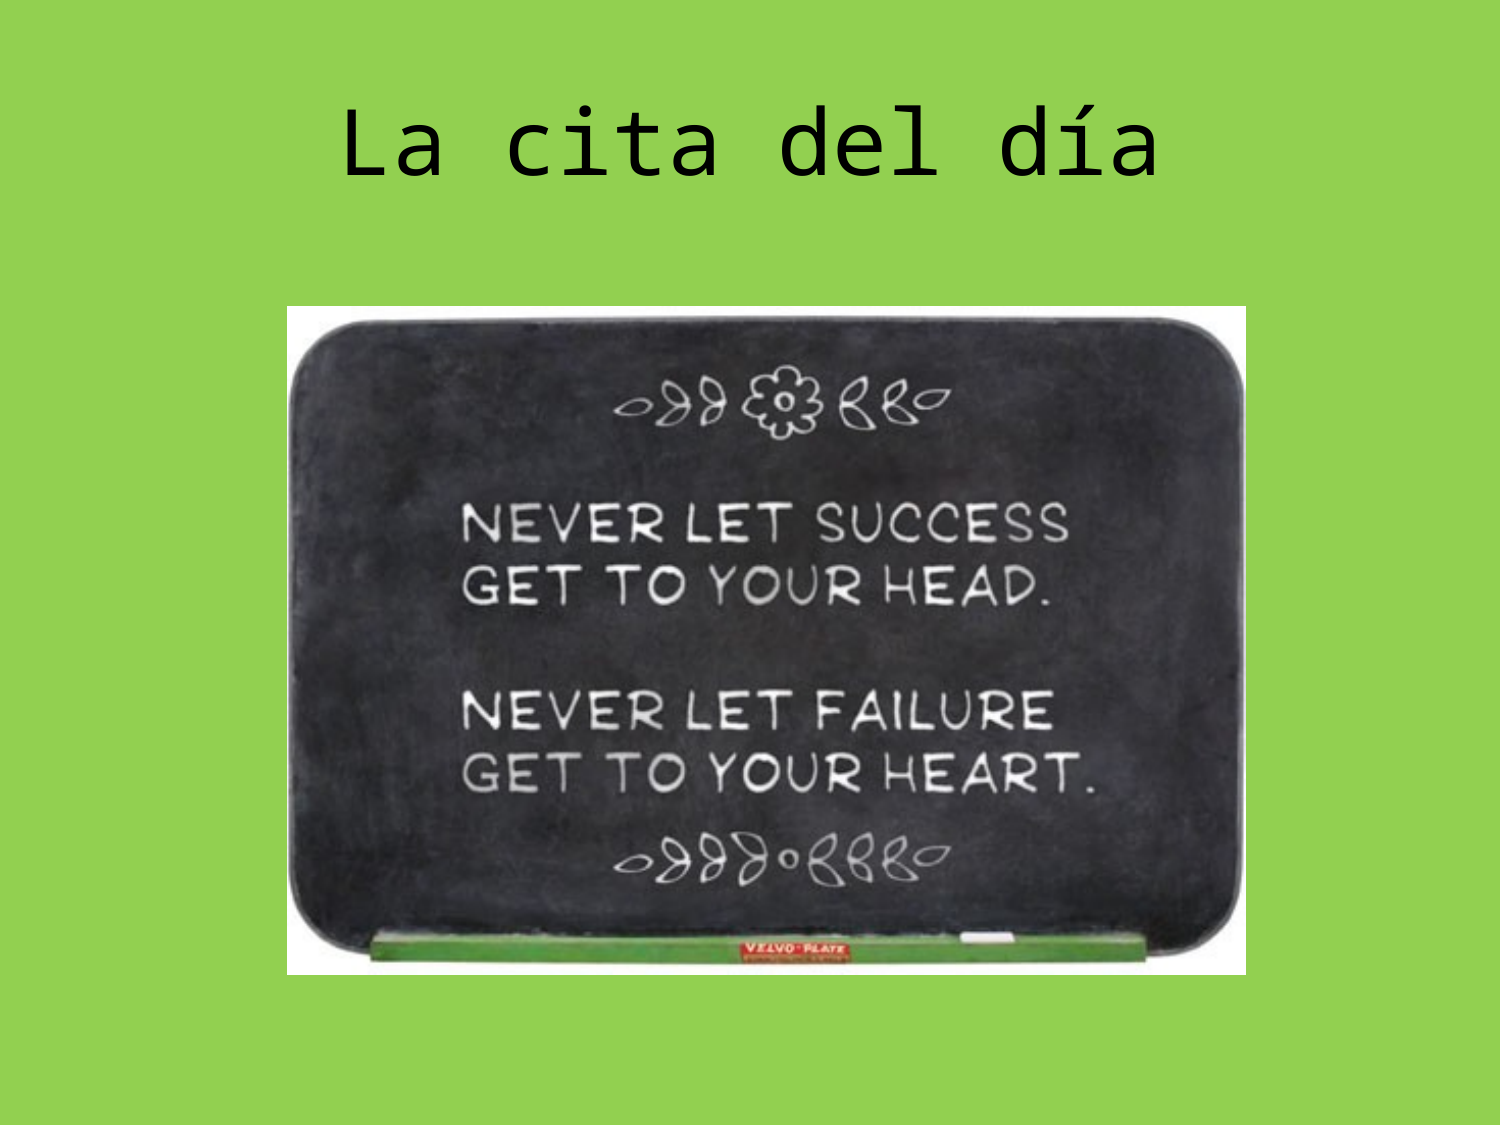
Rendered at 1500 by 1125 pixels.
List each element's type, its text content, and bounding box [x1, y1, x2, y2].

title La cita del día [75, 45, 1425, 233]
picture [287, 305, 1246, 976]
